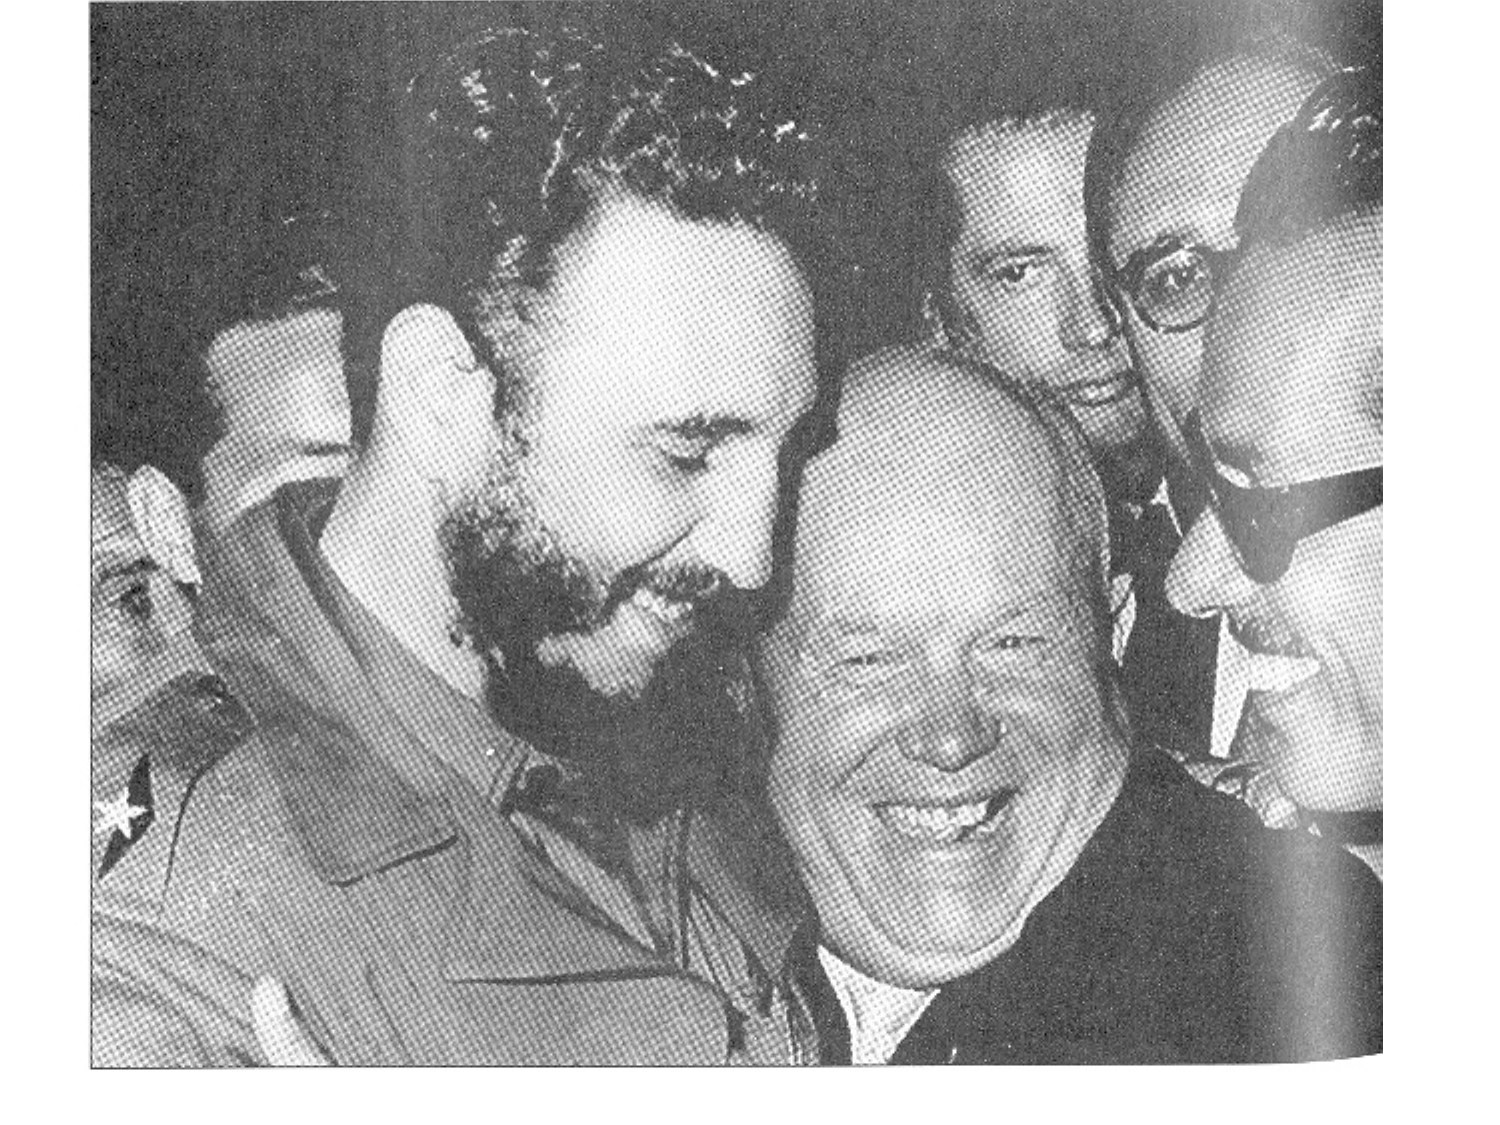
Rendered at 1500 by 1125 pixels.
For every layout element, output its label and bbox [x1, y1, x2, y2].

picture [74, 0, 1383, 1091]
